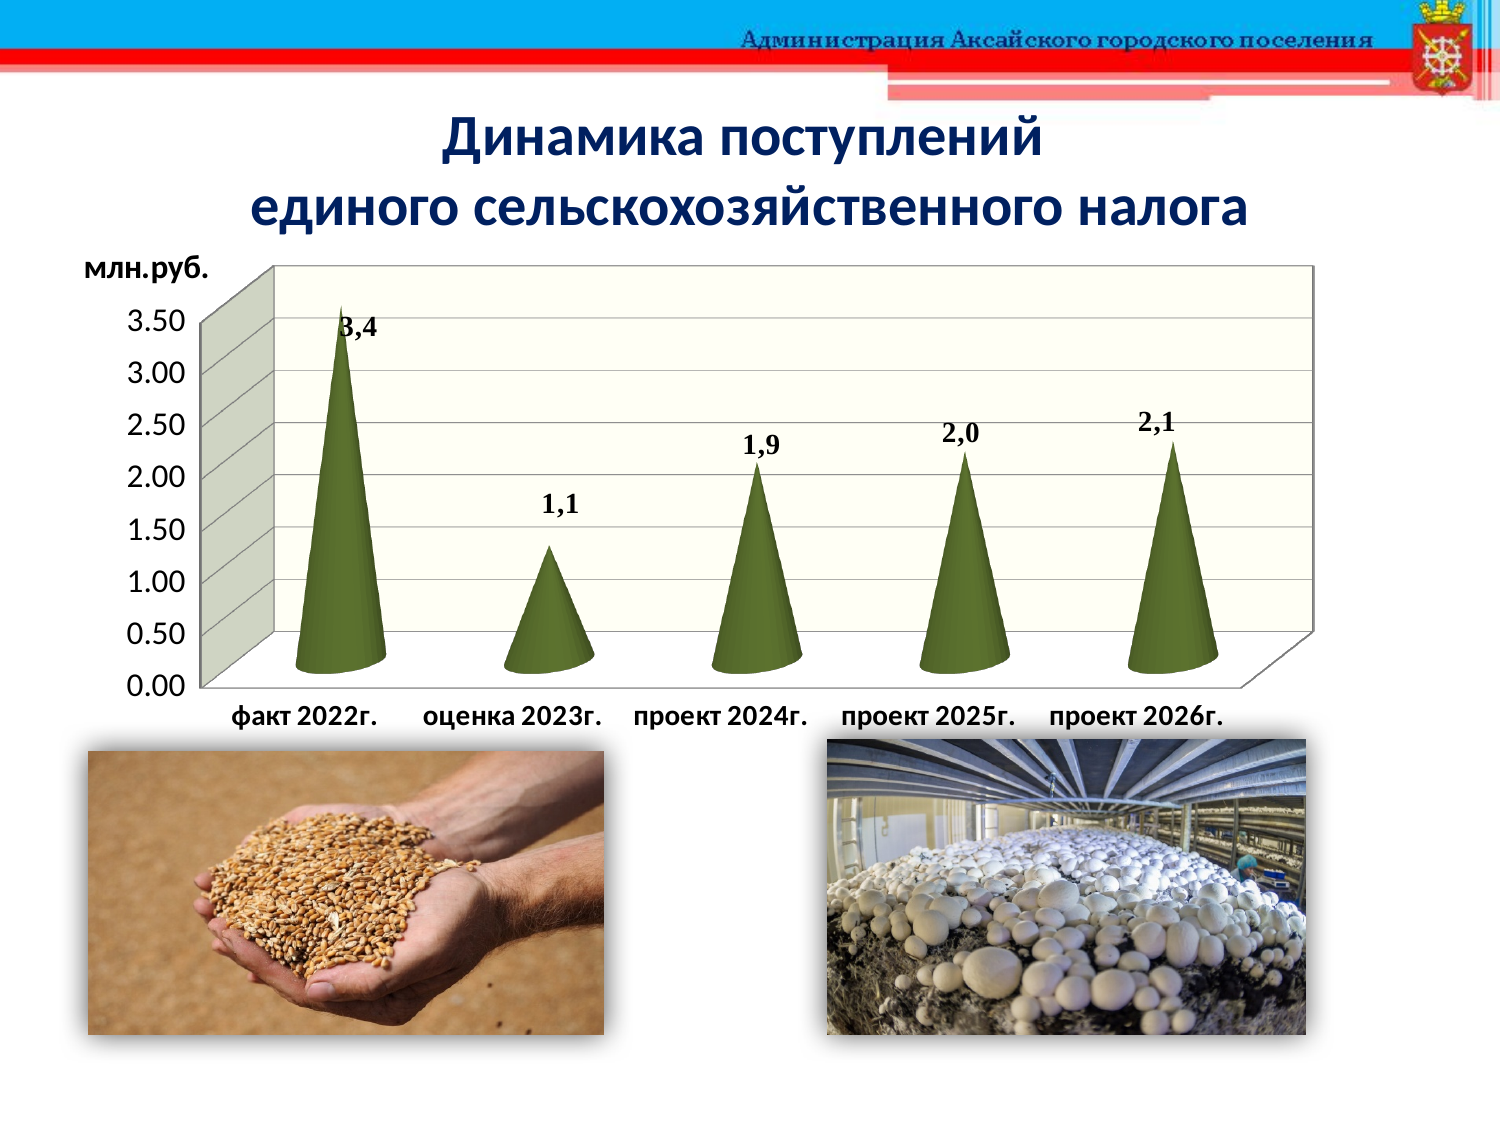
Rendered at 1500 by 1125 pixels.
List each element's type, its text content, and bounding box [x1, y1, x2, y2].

chart [76, 243, 1427, 1029]
title Динамика поступлений единого сельскохозяйственного налога [75, 101, 1425, 232]
picture [0, 0, 1500, 1125]
